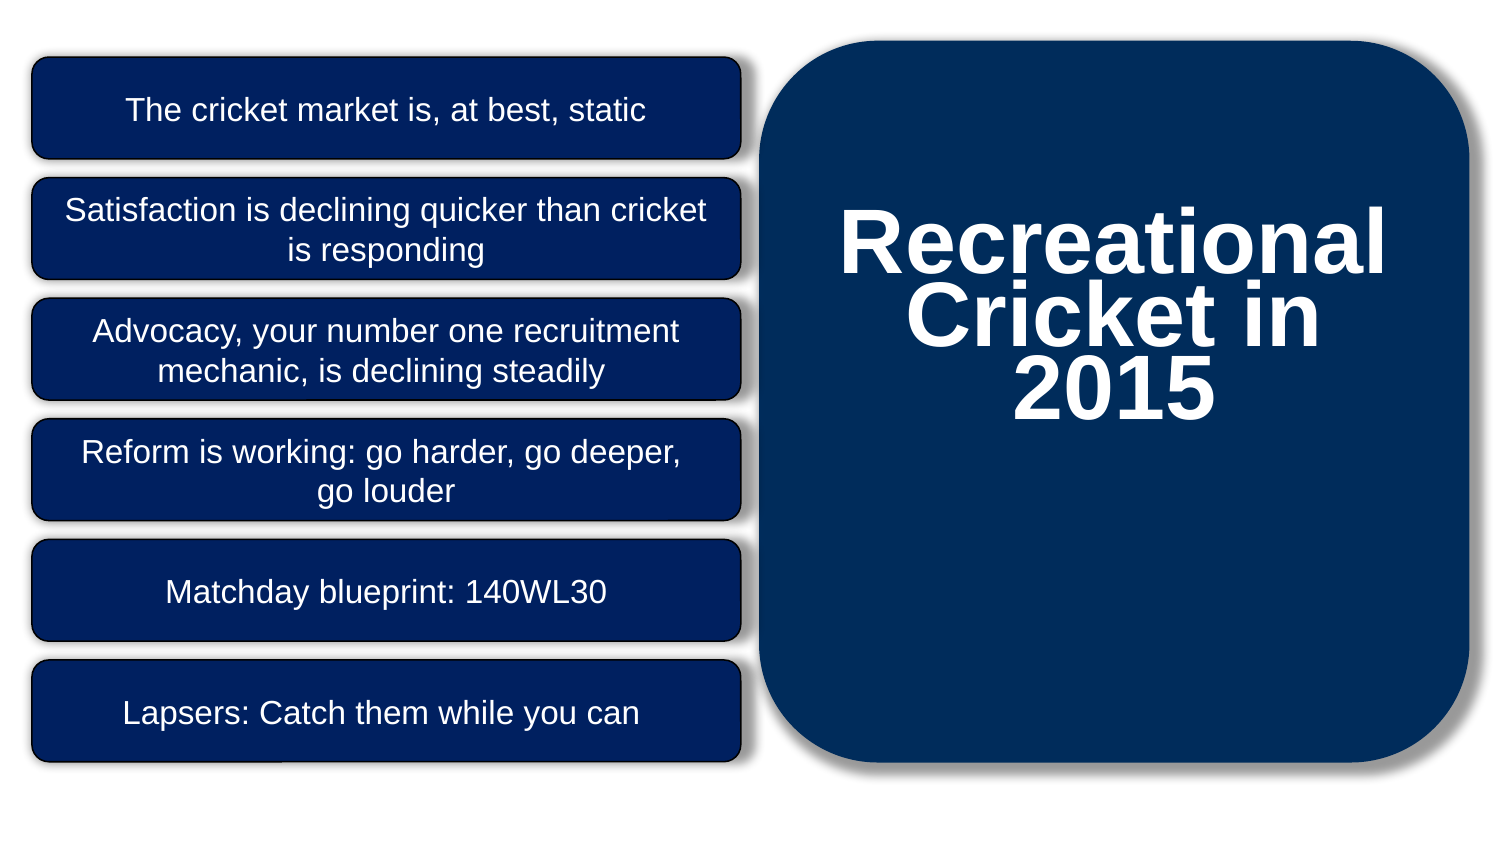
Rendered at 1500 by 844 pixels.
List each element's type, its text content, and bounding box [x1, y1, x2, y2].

text_box The cricket market is, at best, static [31, 57, 741, 159]
text_box Matchday blueprint: 140WL30 [31, 539, 741, 642]
text_box Satisfaction is declining quicker than cricket is responding [31, 177, 741, 280]
text_box Reform is working: go harder, go deeper, go louder [31, 418, 741, 521]
text_box Advocacy, your number one recruitment mechanic, is declining steadily [31, 298, 741, 401]
text_box Lapsers: Catch them while you can [31, 659, 741, 762]
text_box Recreational Cricket in 2015 [759, 41, 1469, 762]
